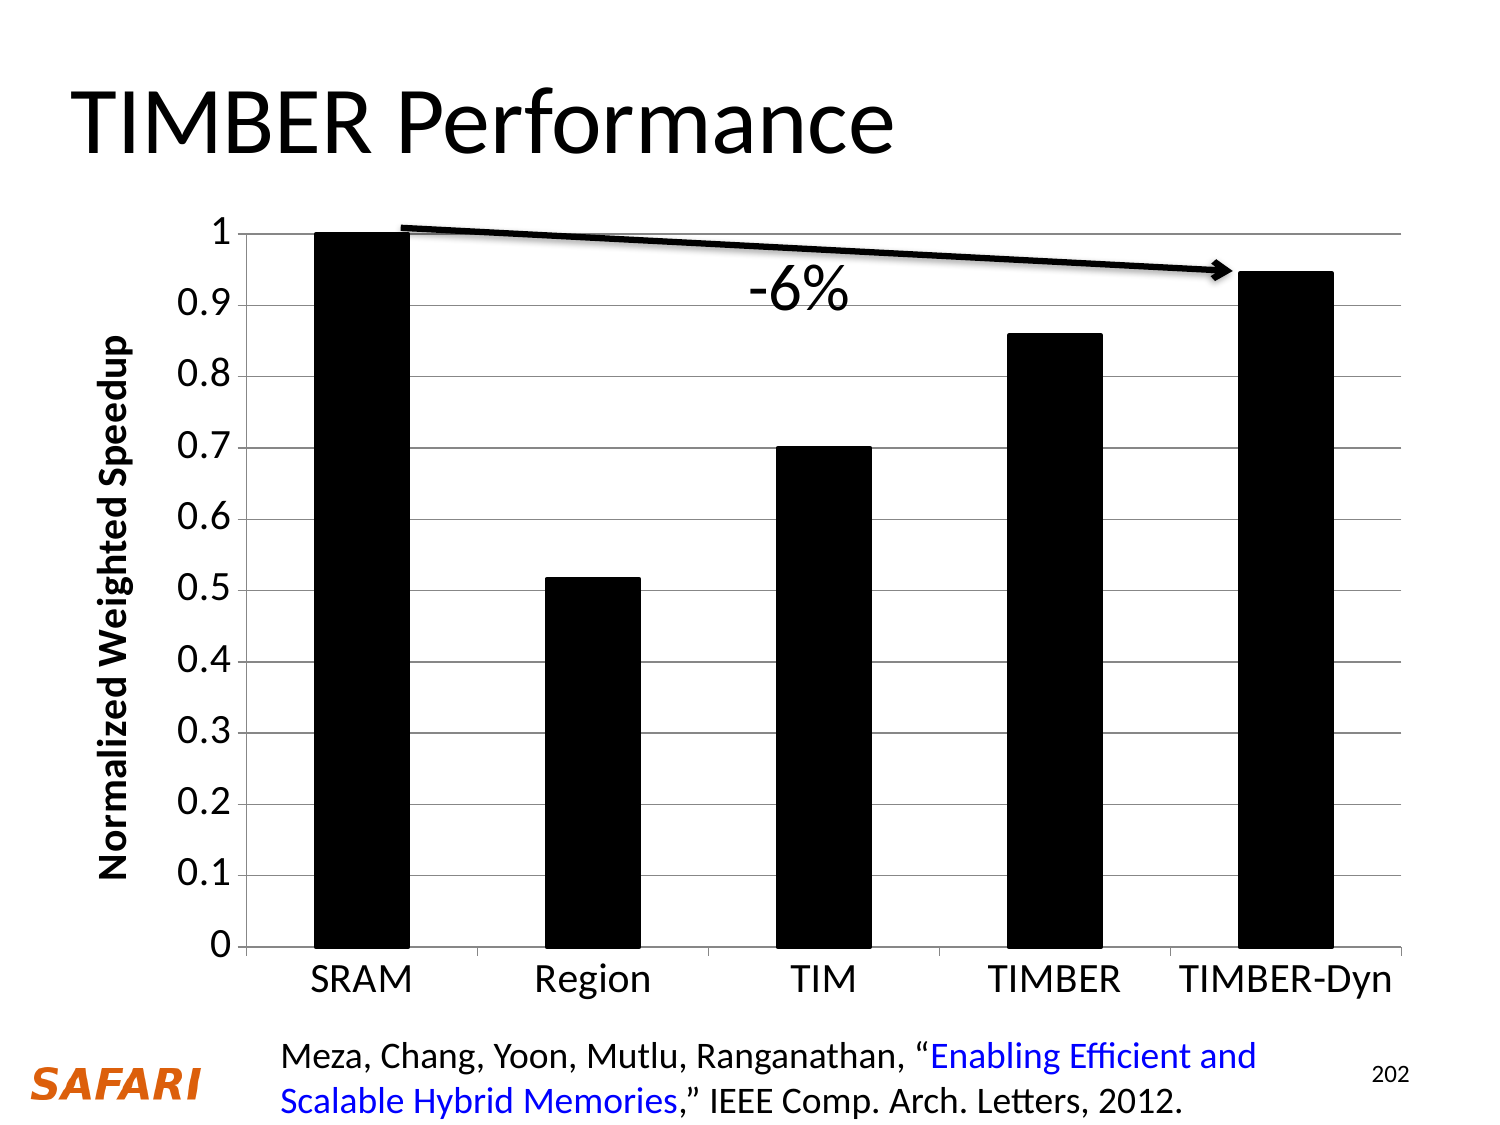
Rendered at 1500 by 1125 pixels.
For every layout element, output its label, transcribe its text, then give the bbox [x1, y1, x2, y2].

picture [29, 1058, 207, 1110]
text_box TIMBER Performance [55, 68, 1430, 162]
chart [55, 196, 1430, 1021]
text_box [400, 227, 1233, 272]
slide_number 202 [1365, 1042, 1425, 1103]
text_box Meza, Chang, Yoon, Mutlu, Ranganathan, “Enabling Efficient and Scalable Hybrid Memories,” IEEE Comp. Arch. Letters, 2012. [265, 1030, 1365, 1125]
